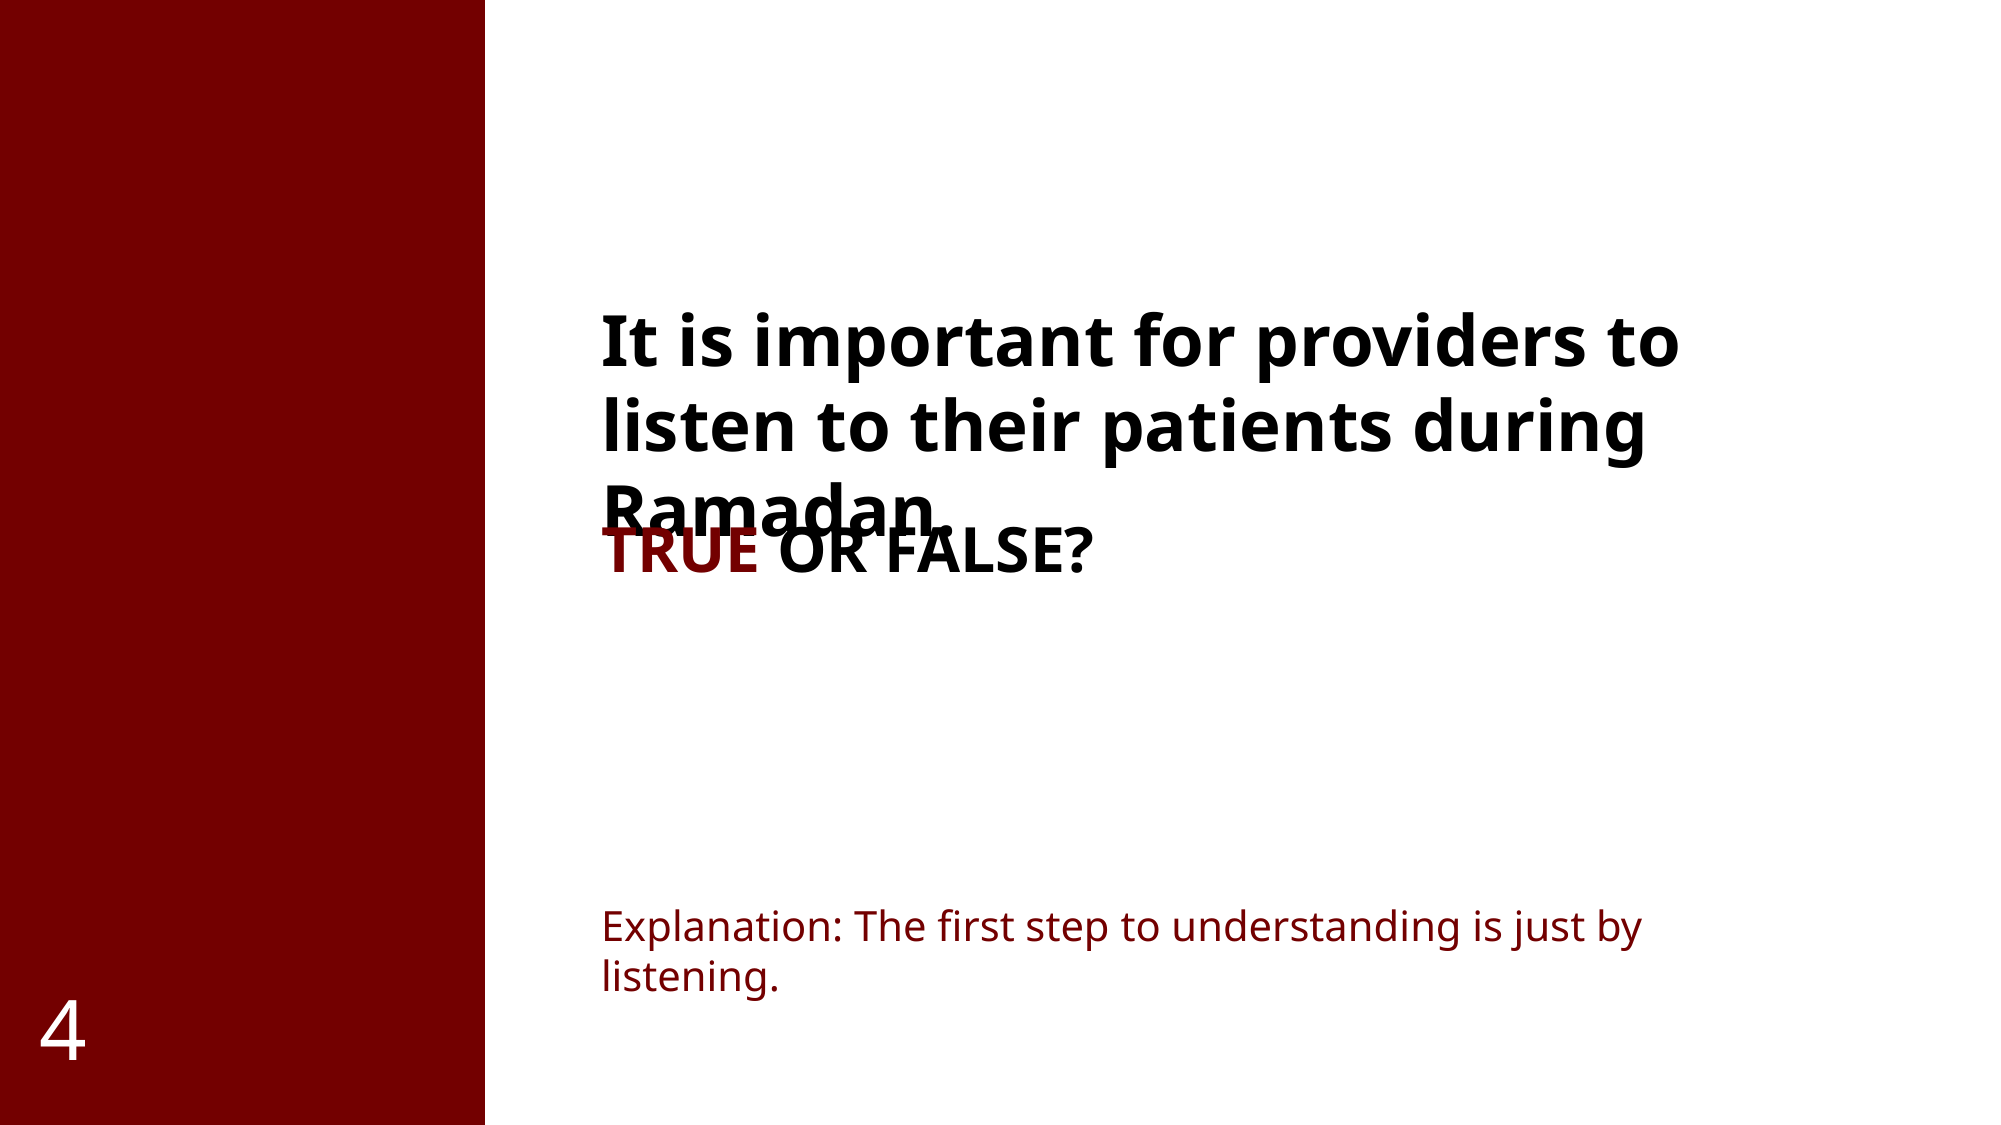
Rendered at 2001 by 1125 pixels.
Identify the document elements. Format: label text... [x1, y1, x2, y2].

text_box It is important for providers to listen to their patients during Ramadan. [586, 288, 1881, 559]
text_box Explanation: The first step to understanding is just by listening. [586, 892, 1837, 1007]
text_box [0, 0, 486, 1125]
text_box 4 [24, 969, 115, 1085]
text_box TRUE OR FALSE? [586, 502, 1587, 593]
